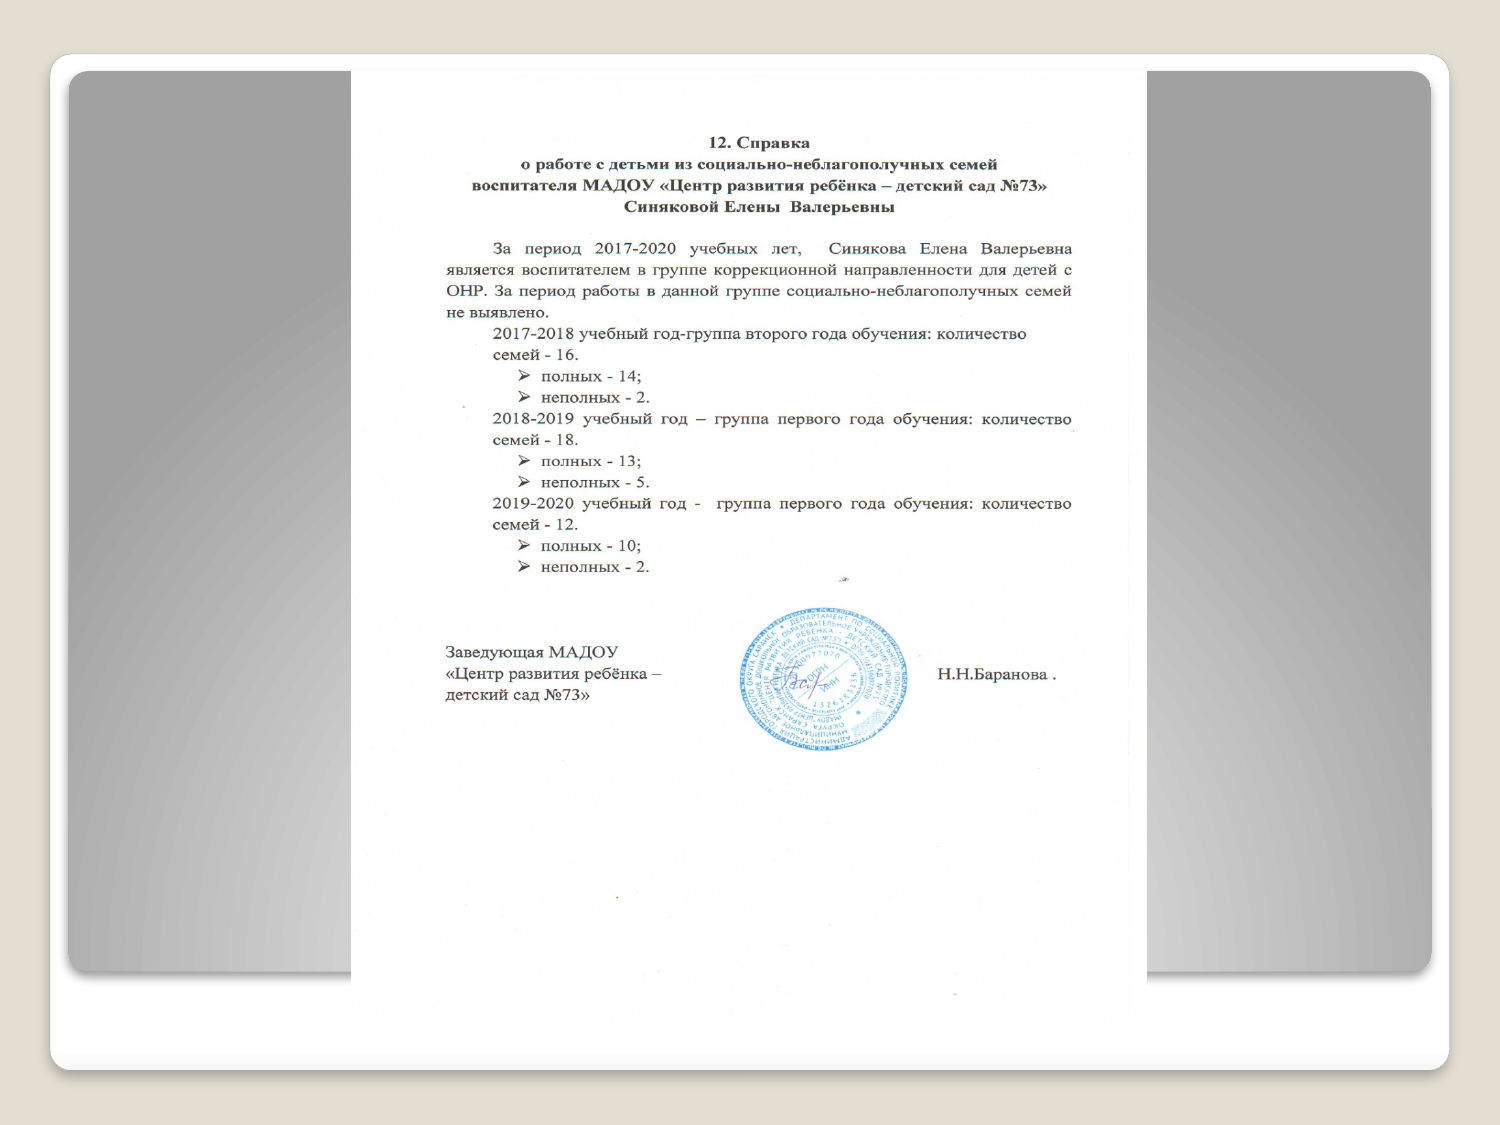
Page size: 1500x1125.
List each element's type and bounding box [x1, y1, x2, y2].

picture [351, 70, 1148, 1032]
